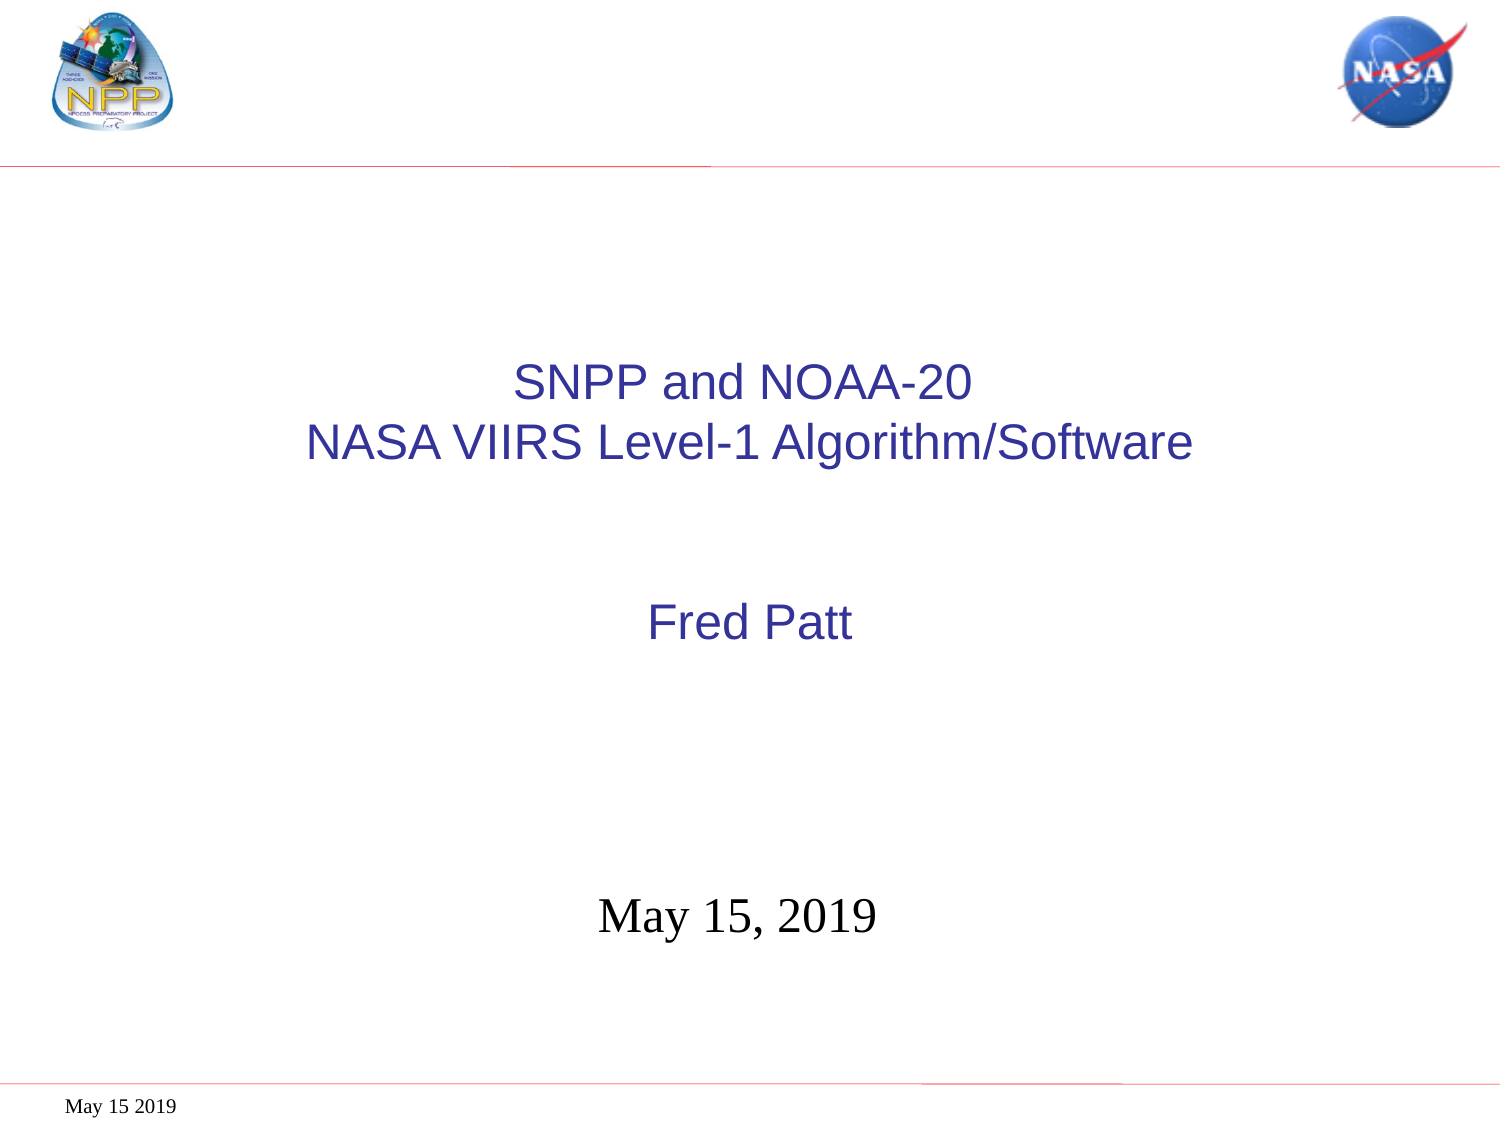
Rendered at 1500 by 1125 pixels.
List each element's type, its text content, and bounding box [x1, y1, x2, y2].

picture [50, 10, 175, 133]
title SNPP and NOAA-20 NASA VIIRS Level-1 Algorithm/Software Fred Patt [112, 324, 1388, 676]
subtitle May 15, 2019 [224, 874, 1251, 963]
picture [1337, 16, 1470, 128]
